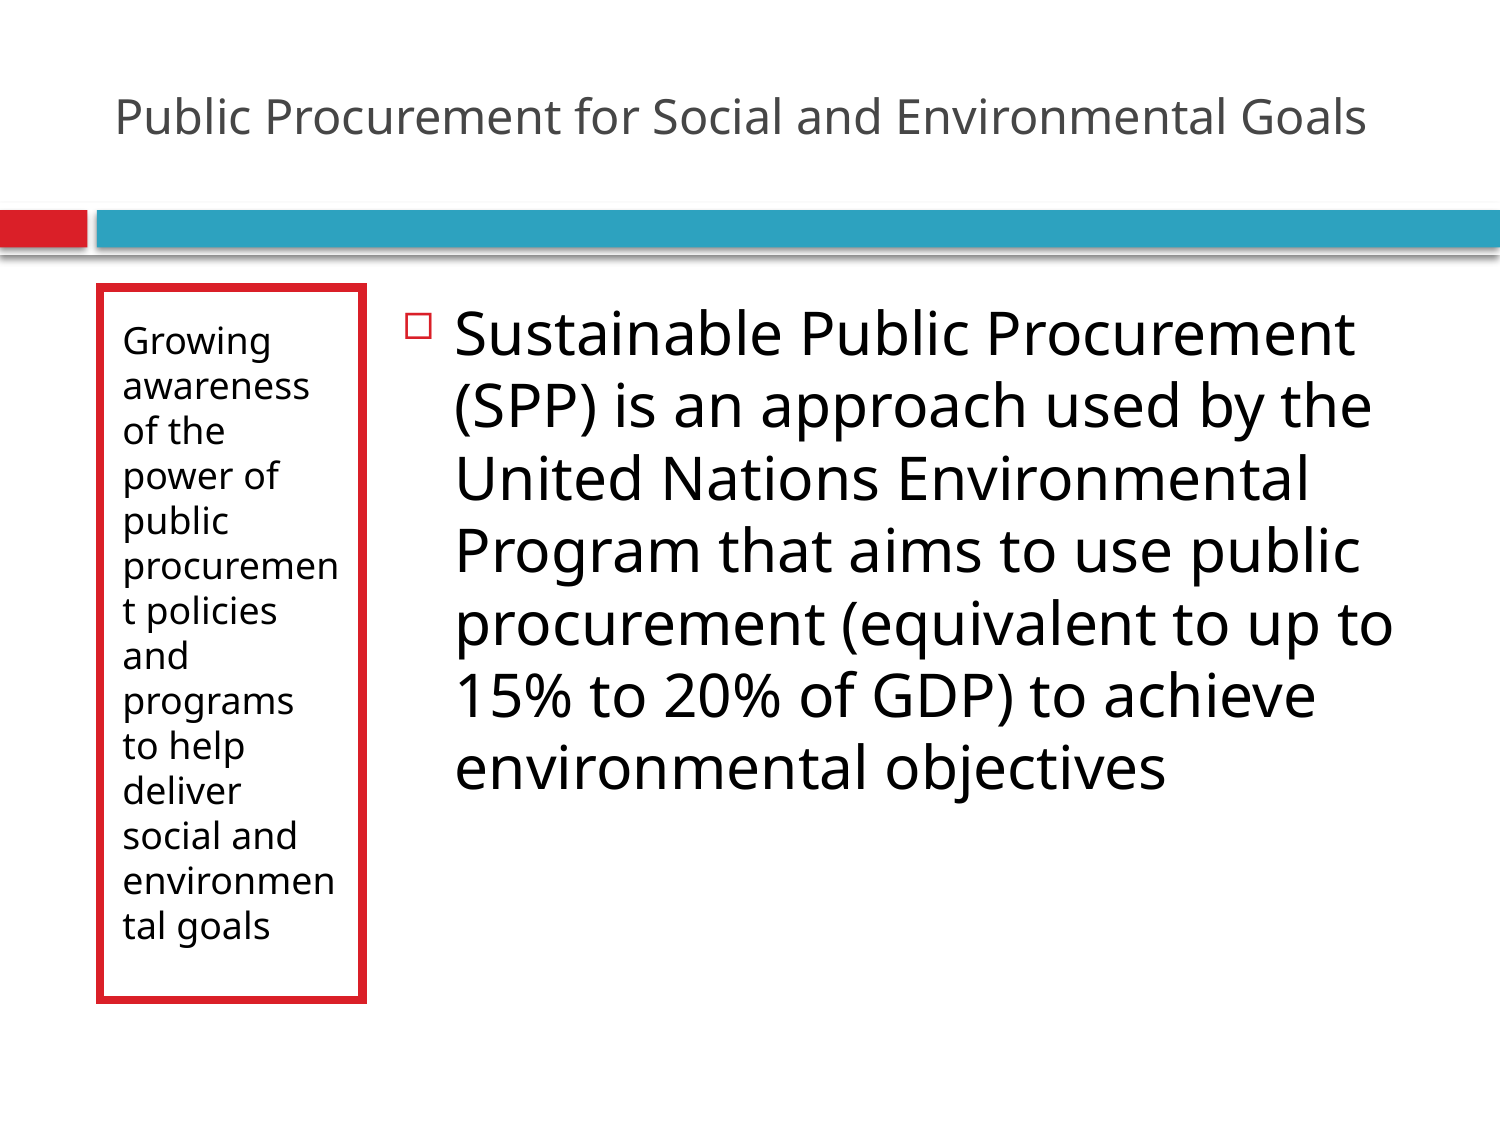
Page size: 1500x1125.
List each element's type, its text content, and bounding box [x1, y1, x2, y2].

title Public Procurement for Social and Environmental Goals [99, 44, 1425, 188]
list Sustainable Public Procurement (SPP) is an approach used by the United Nations Environmental Program that aims to use public procurement (equivalent to up to 15% to 20% of GDP) to achieve environmental objectives [387, 287, 1438, 1013]
list Growing awareness of the power of public procurement policies and programs to help deliver social and environmental goals [96, 283, 367, 1004]
